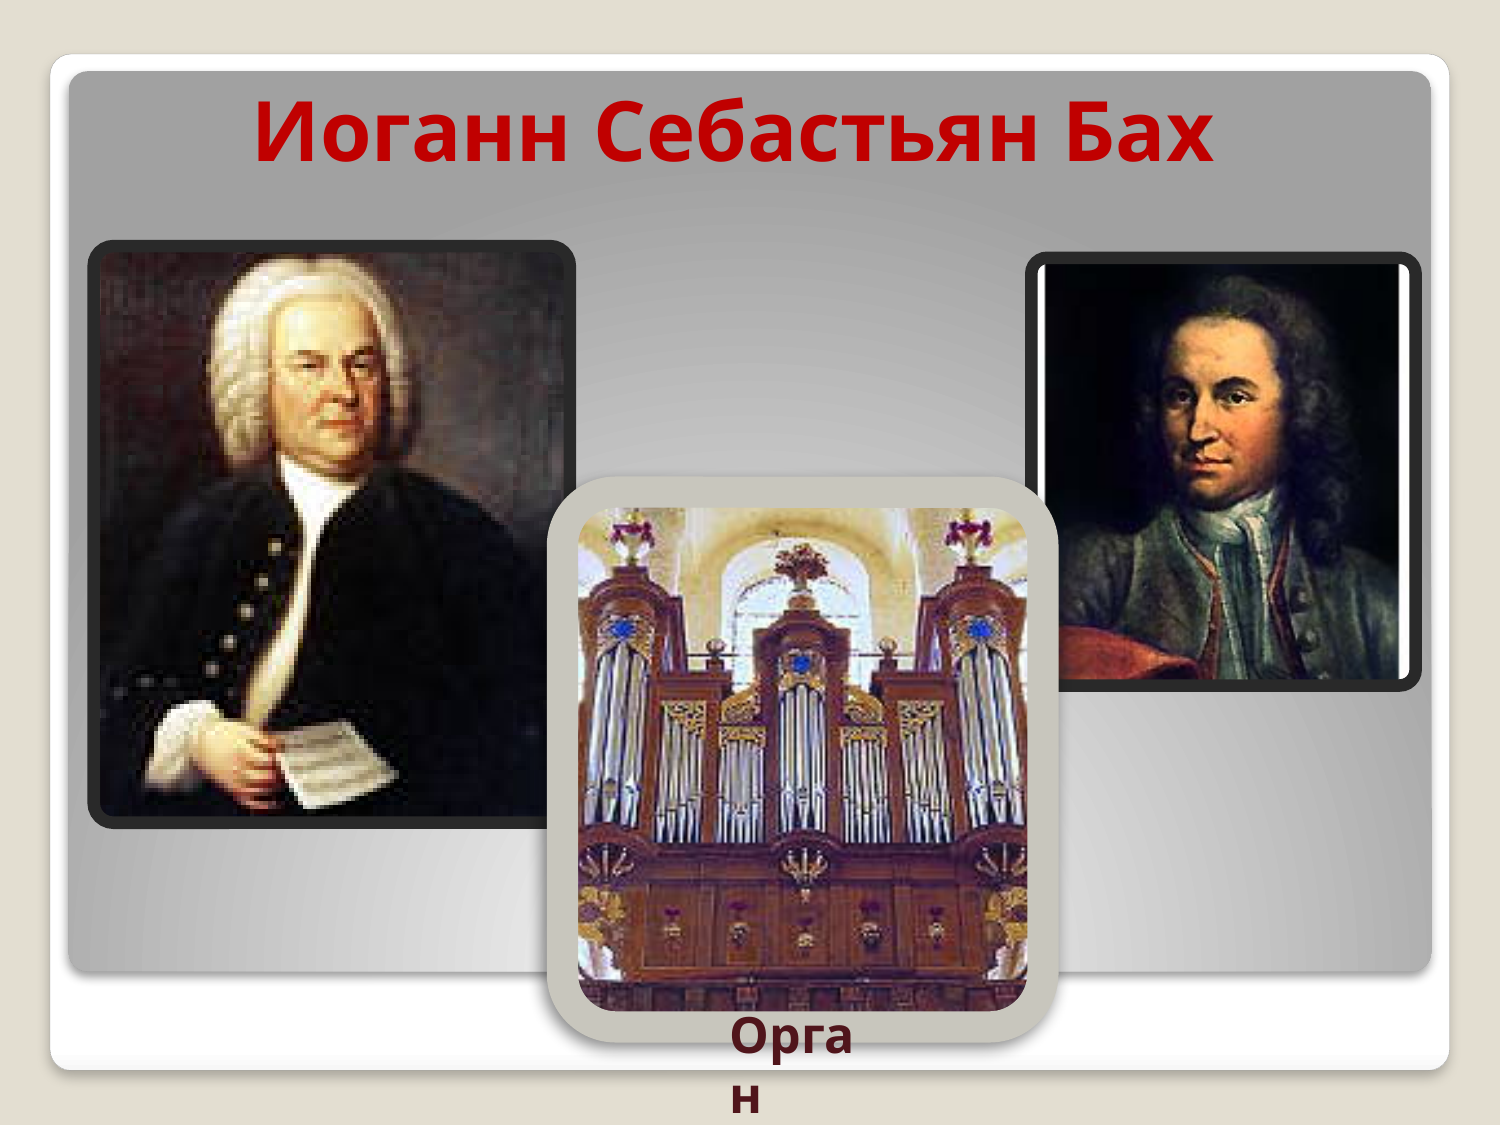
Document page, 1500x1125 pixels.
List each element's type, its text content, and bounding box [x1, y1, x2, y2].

picture [93, 245, 571, 823]
picture [1031, 257, 1416, 686]
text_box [562, 491, 1044, 1072]
text_box Иоганн Себастьян Бах [236, 70, 1230, 186]
